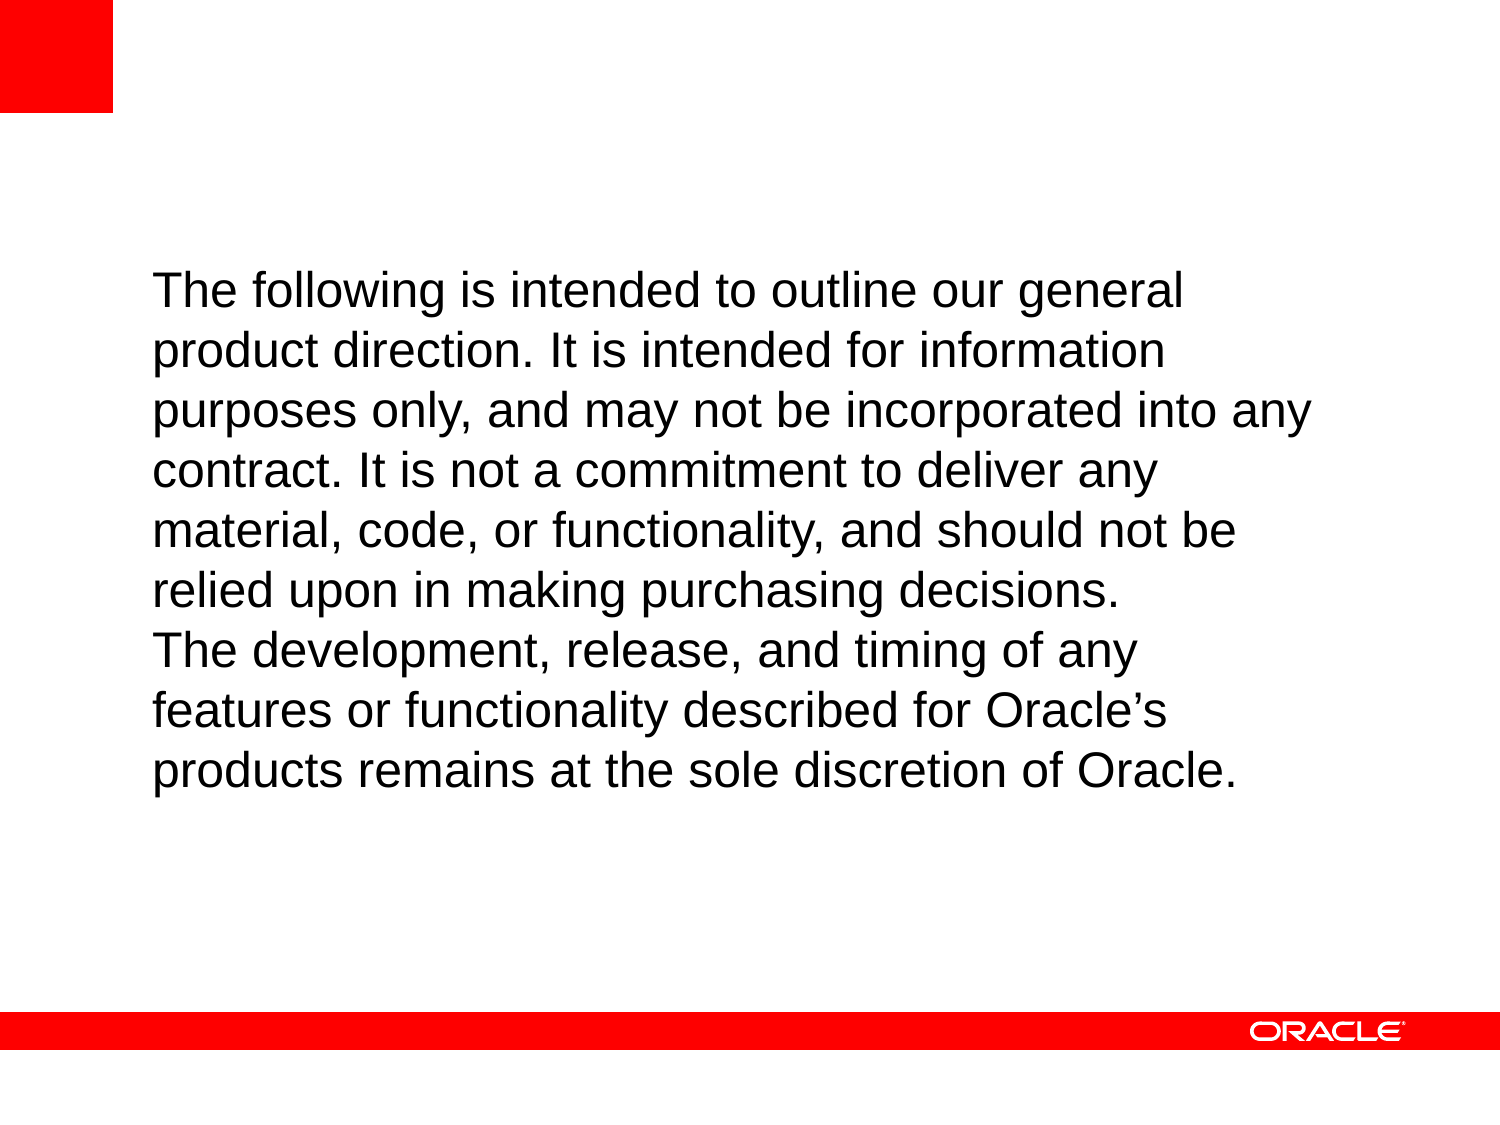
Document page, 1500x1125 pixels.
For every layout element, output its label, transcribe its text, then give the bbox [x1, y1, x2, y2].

picture [0, 0, 113, 113]
picture [0, 1012, 1500, 1050]
text_box The following is intended to outline our general product direction. It is intended for information purposes only, and may not be incorporated into any contract. It is not a commitment to deliver any material, code, or functionality, and should not be relied upon in making purchasing decisions. The development, release, and timing of any features or functionality described for Oracle’s products remains at the sole discretion of Oracle. [137, 249, 1338, 805]
